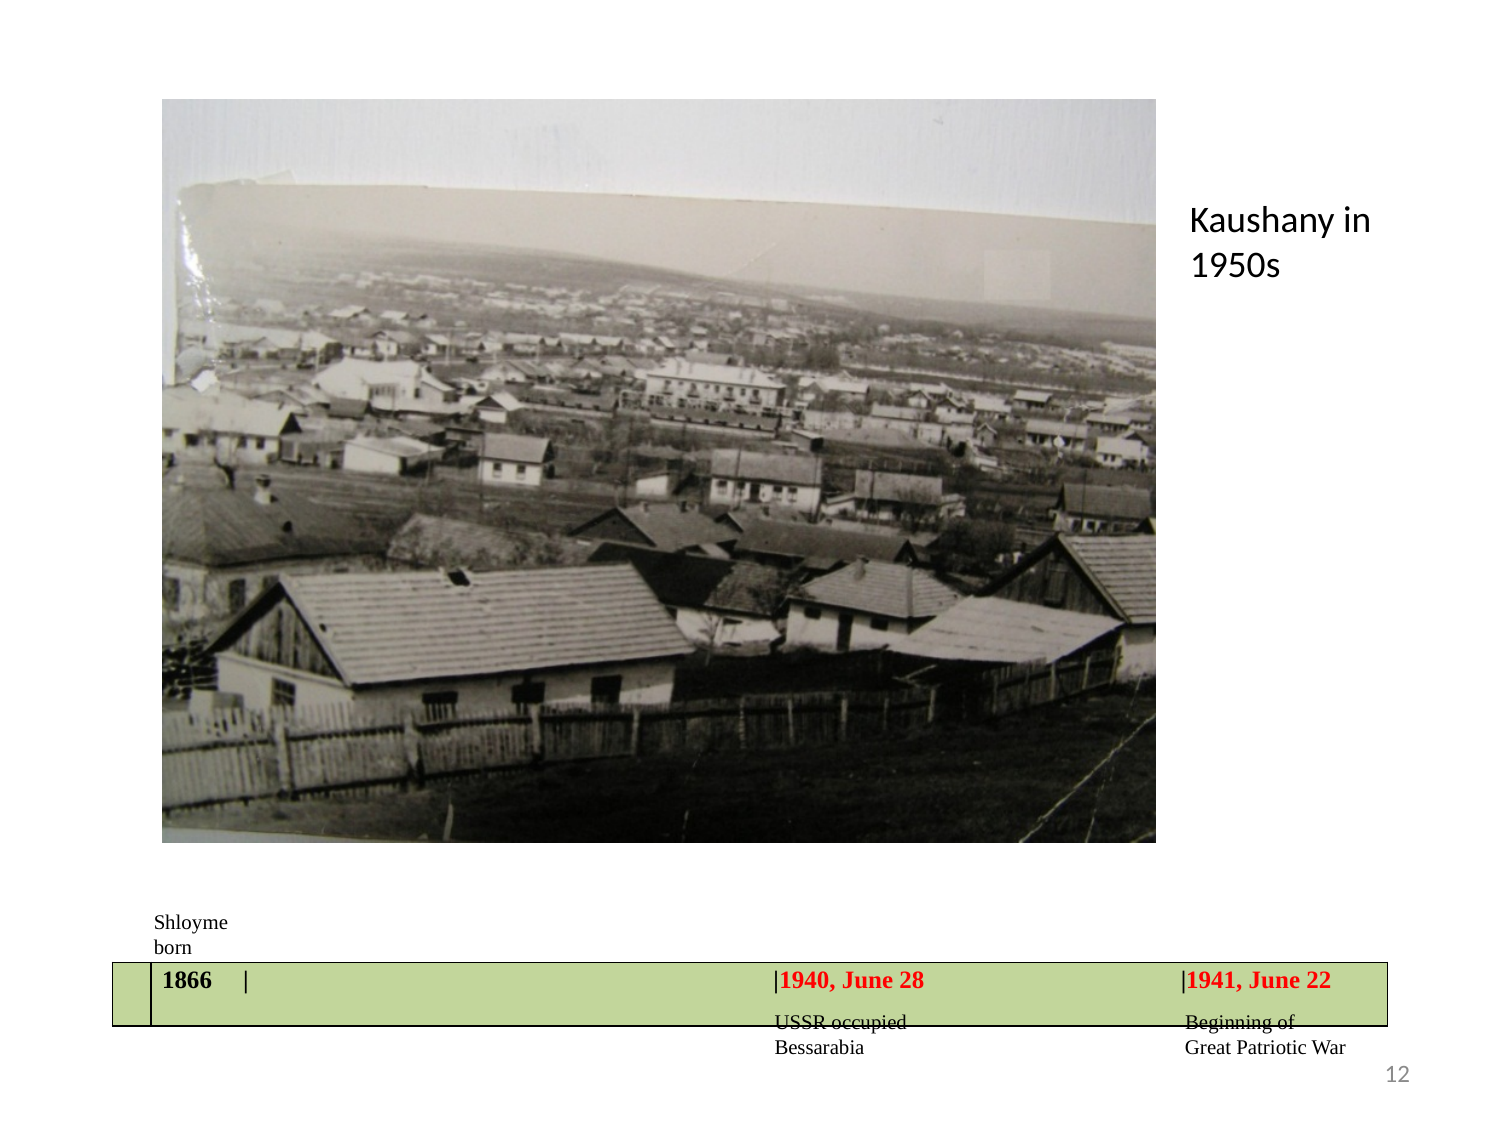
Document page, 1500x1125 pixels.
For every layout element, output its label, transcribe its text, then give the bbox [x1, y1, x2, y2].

slide_number 12 [1074, 1042, 1425, 1103]
picture [162, 99, 1156, 843]
text_box Shloyme born USSR occupied Beginning of Bessarabia Great Patriotic War [112, 851, 1388, 1066]
text_box Kaushany in 1950s [1175, 187, 1425, 293]
